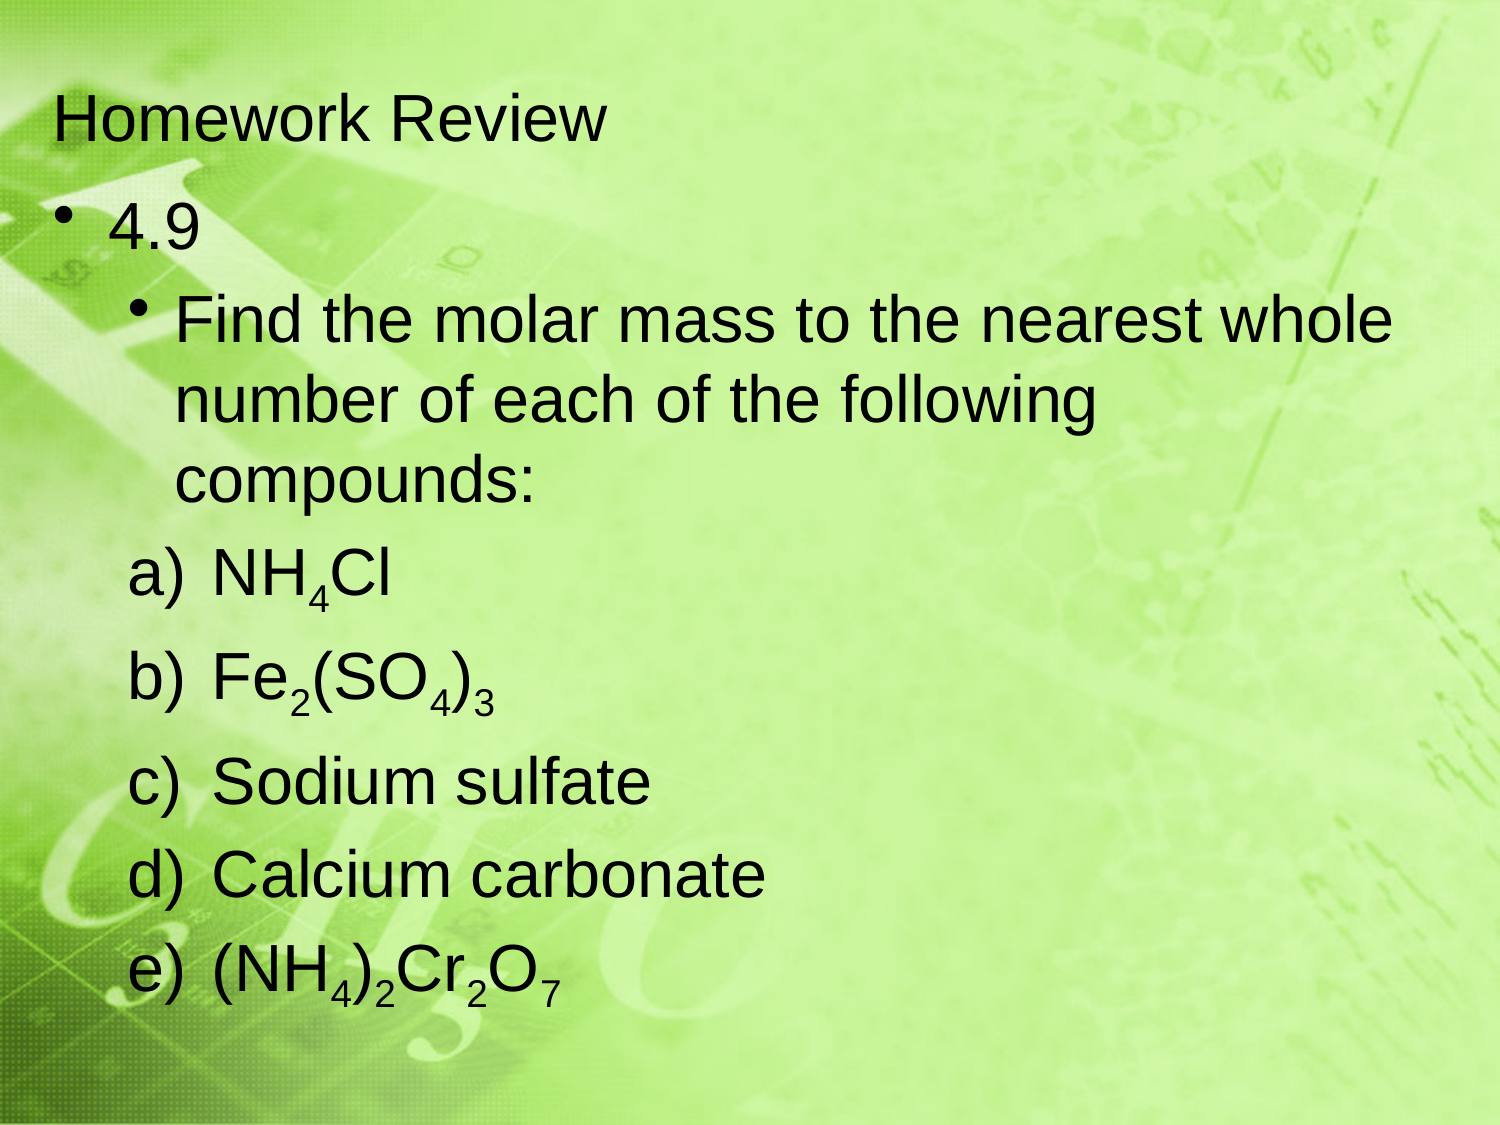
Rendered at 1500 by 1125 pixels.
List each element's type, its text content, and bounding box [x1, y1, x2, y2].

picture [0, 0, 1500, 1125]
list 4.9 Find the molar mass to the nearest whole number of each of the following compounds: NH4Cl Fe2(SO4)3 Sodium sulfate Calcium carbonate (NH4)2Cr2O7 [37, 174, 1480, 1088]
title Homework Review [37, 44, 1480, 163]
